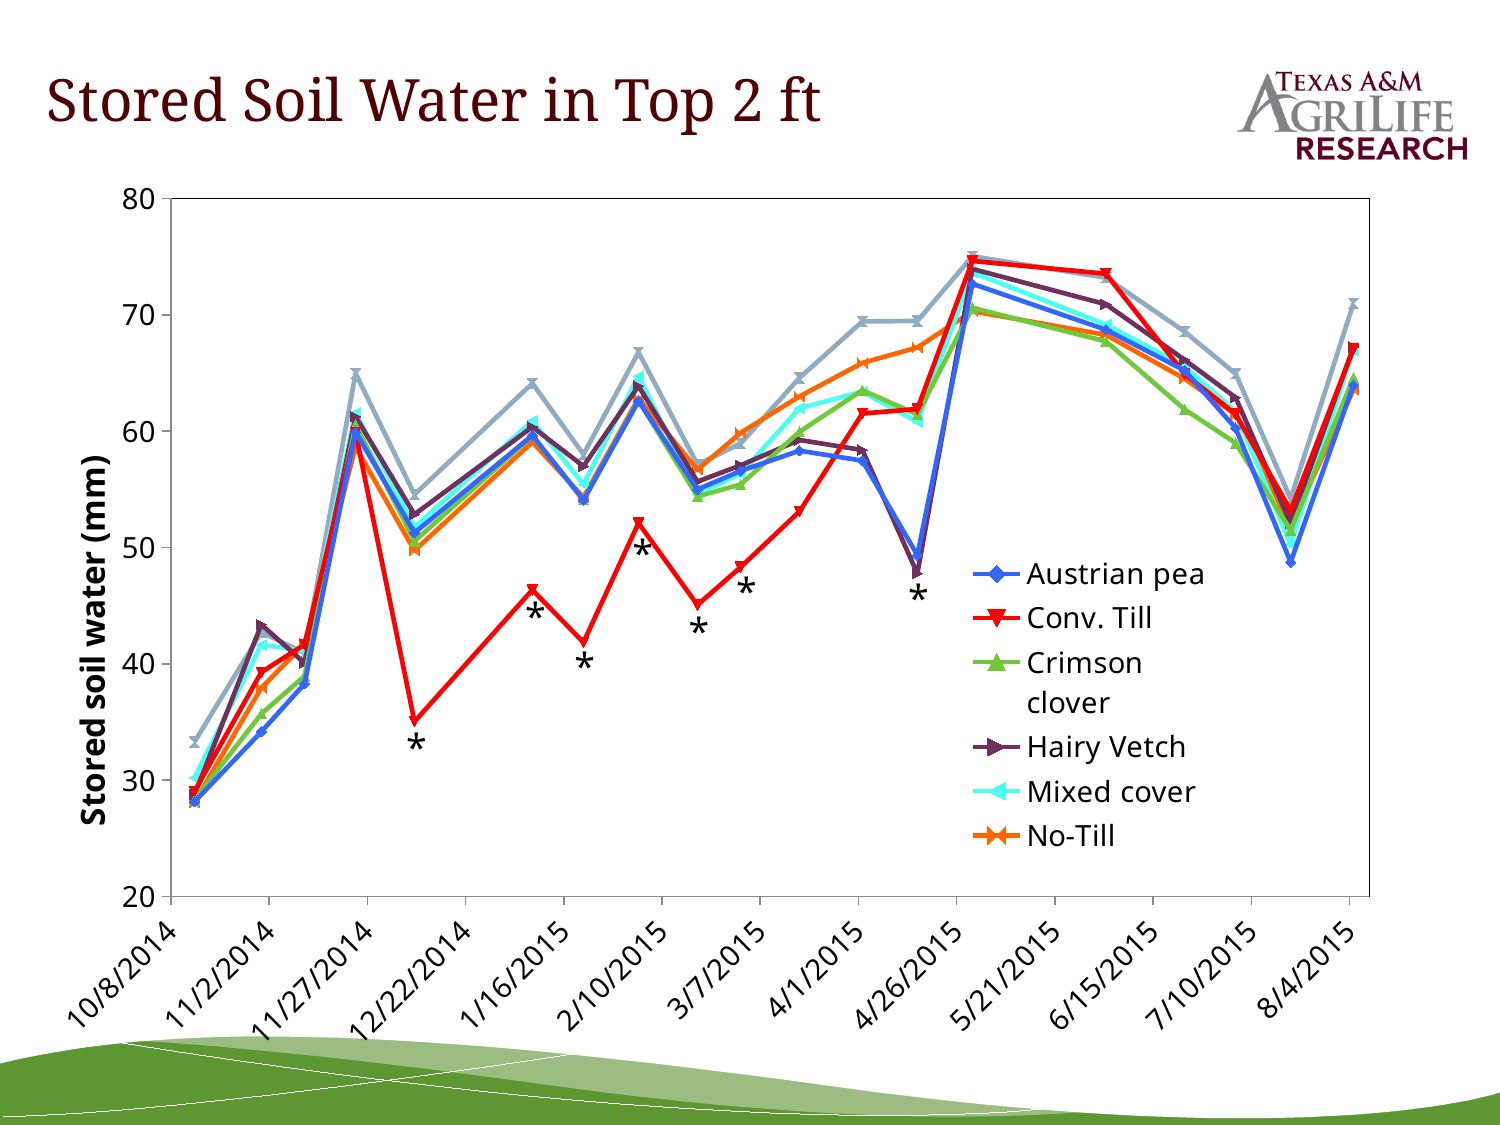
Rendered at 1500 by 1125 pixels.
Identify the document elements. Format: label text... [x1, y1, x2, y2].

picture [1237, 71, 1467, 160]
chart [50, 128, 1412, 1074]
title Stored Soil Water in Top 2 ft [31, 55, 1163, 176]
